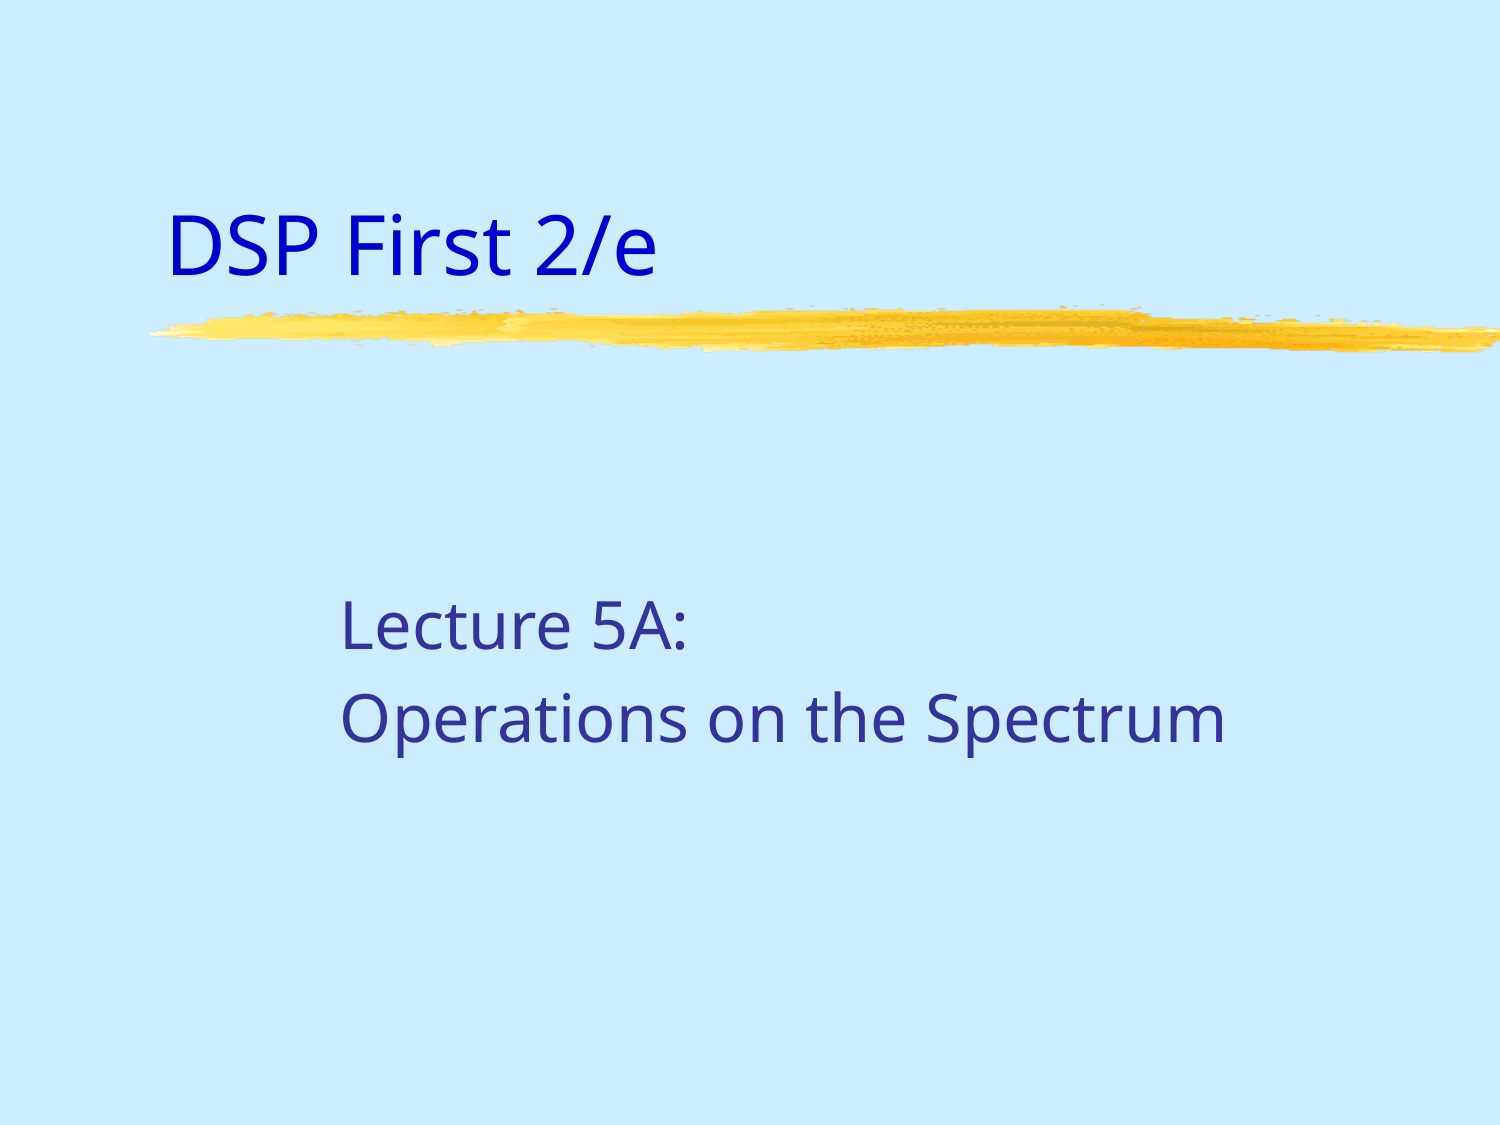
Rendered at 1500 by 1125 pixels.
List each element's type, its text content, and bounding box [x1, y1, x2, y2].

title DSP First 2/e [149, 112, 1417, 301]
subtitle Lecture 5A: Operations on the Spectrum [324, 574, 1401, 866]
picture [150, 299, 1500, 363]
